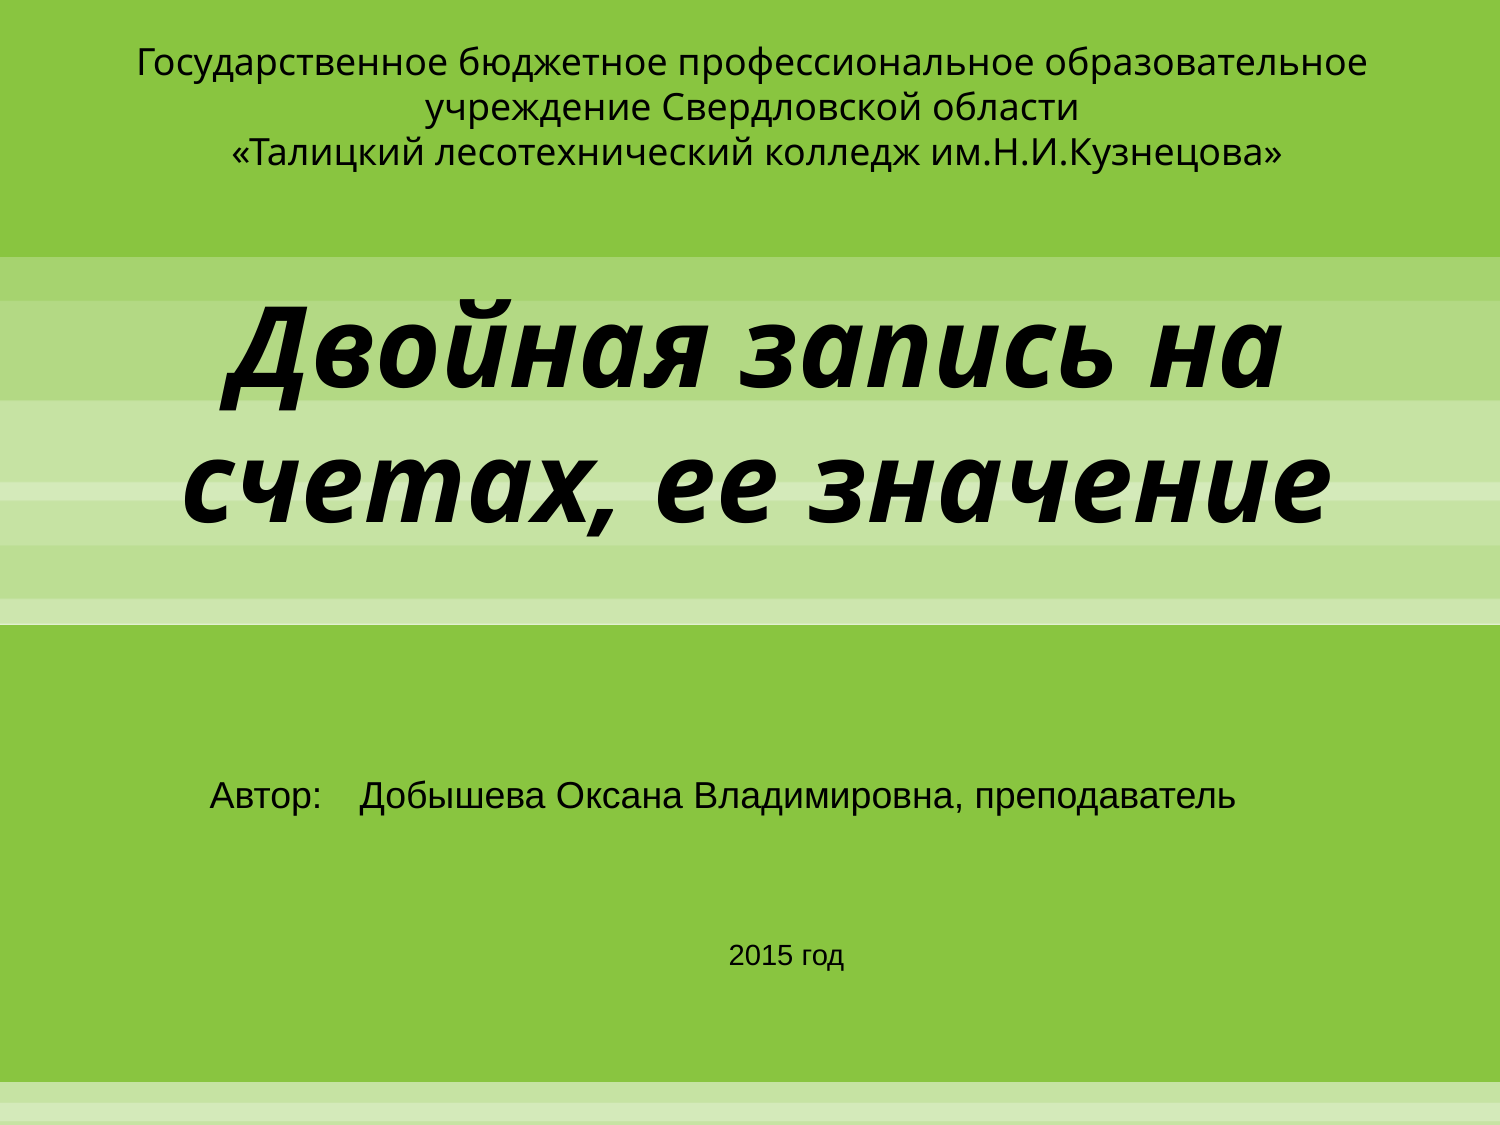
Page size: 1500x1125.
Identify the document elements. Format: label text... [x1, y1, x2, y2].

picture [0, 1082, 1500, 1125]
text_box Автор: Добышева Оксана Владимировна, преподаватель [194, 763, 1395, 823]
text_box 2015 год [713, 928, 860, 979]
text_box Государственное бюджетное профессиональное образовательное учреждение Свердловской области «Талицкий лесотехнический колледж им.Н.И.Кузнецова» [64, 30, 1450, 181]
subtitle Двойная запись на счетах, ее значение [122, 267, 1393, 493]
picture [0, 257, 1500, 625]
